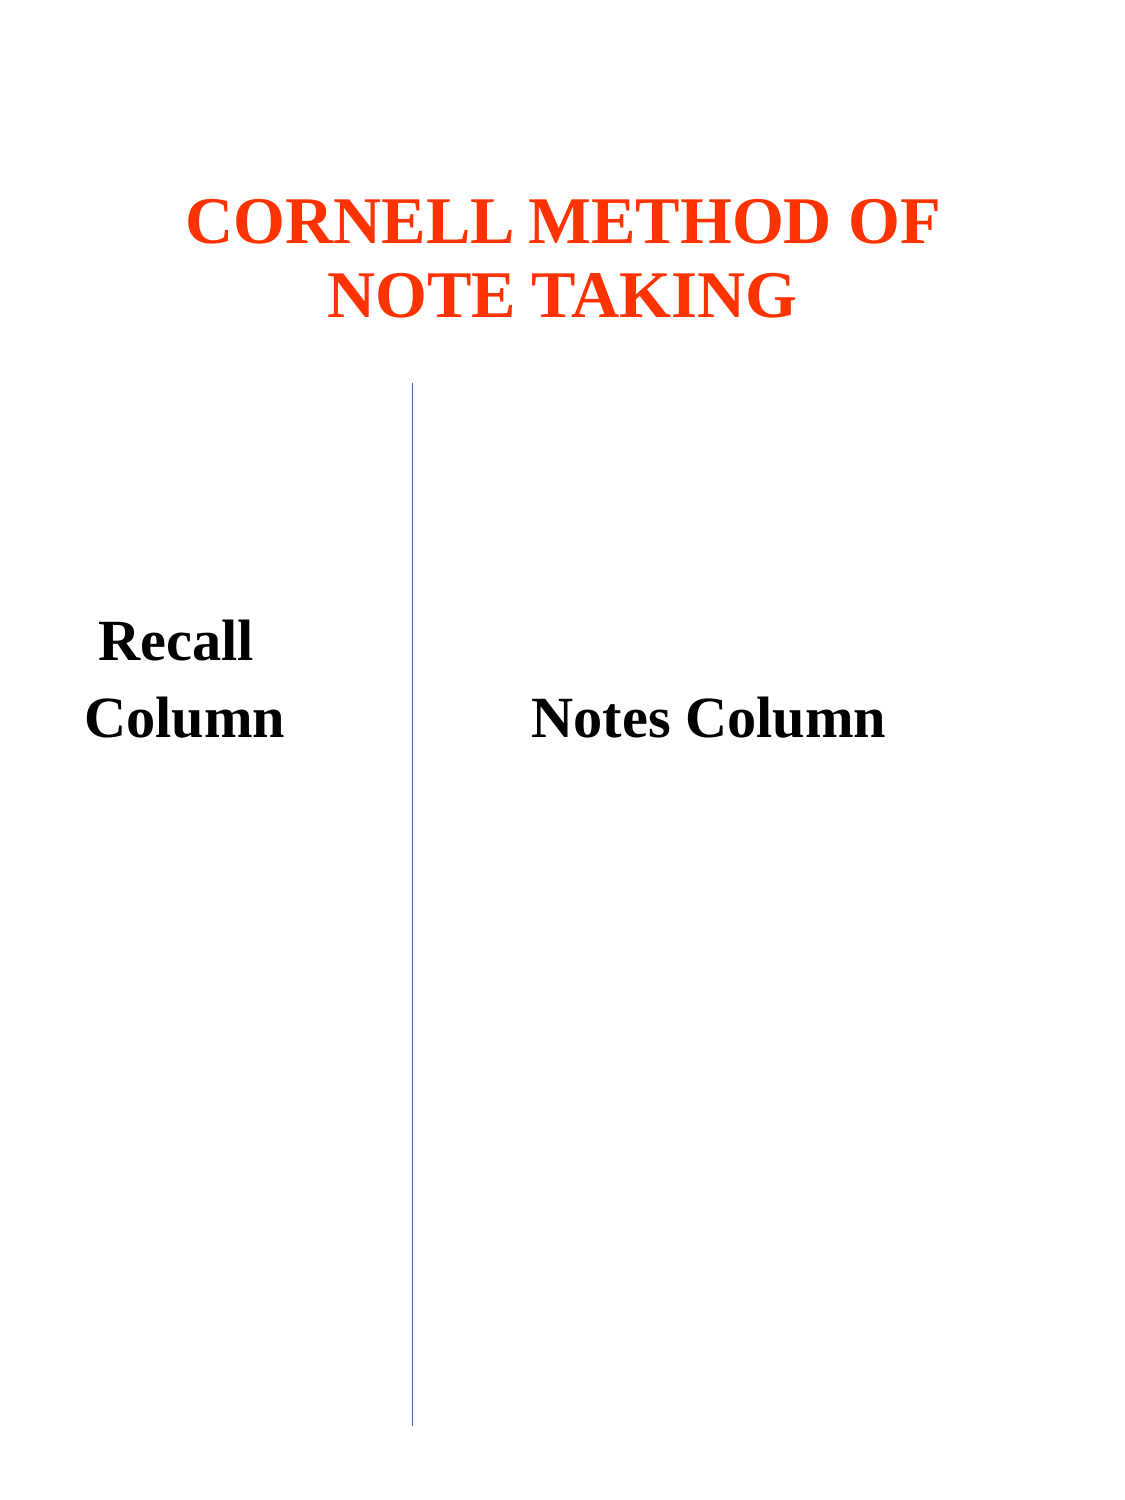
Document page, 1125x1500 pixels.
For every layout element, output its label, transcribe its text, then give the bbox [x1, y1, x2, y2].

title CORNELL METHOD OF NOTE TAKING [84, 133, 1041, 384]
list Recall Column Notes Column [413, 433, 1041, 1334]
list Recall Column Notes Column [84, 433, 412, 1334]
